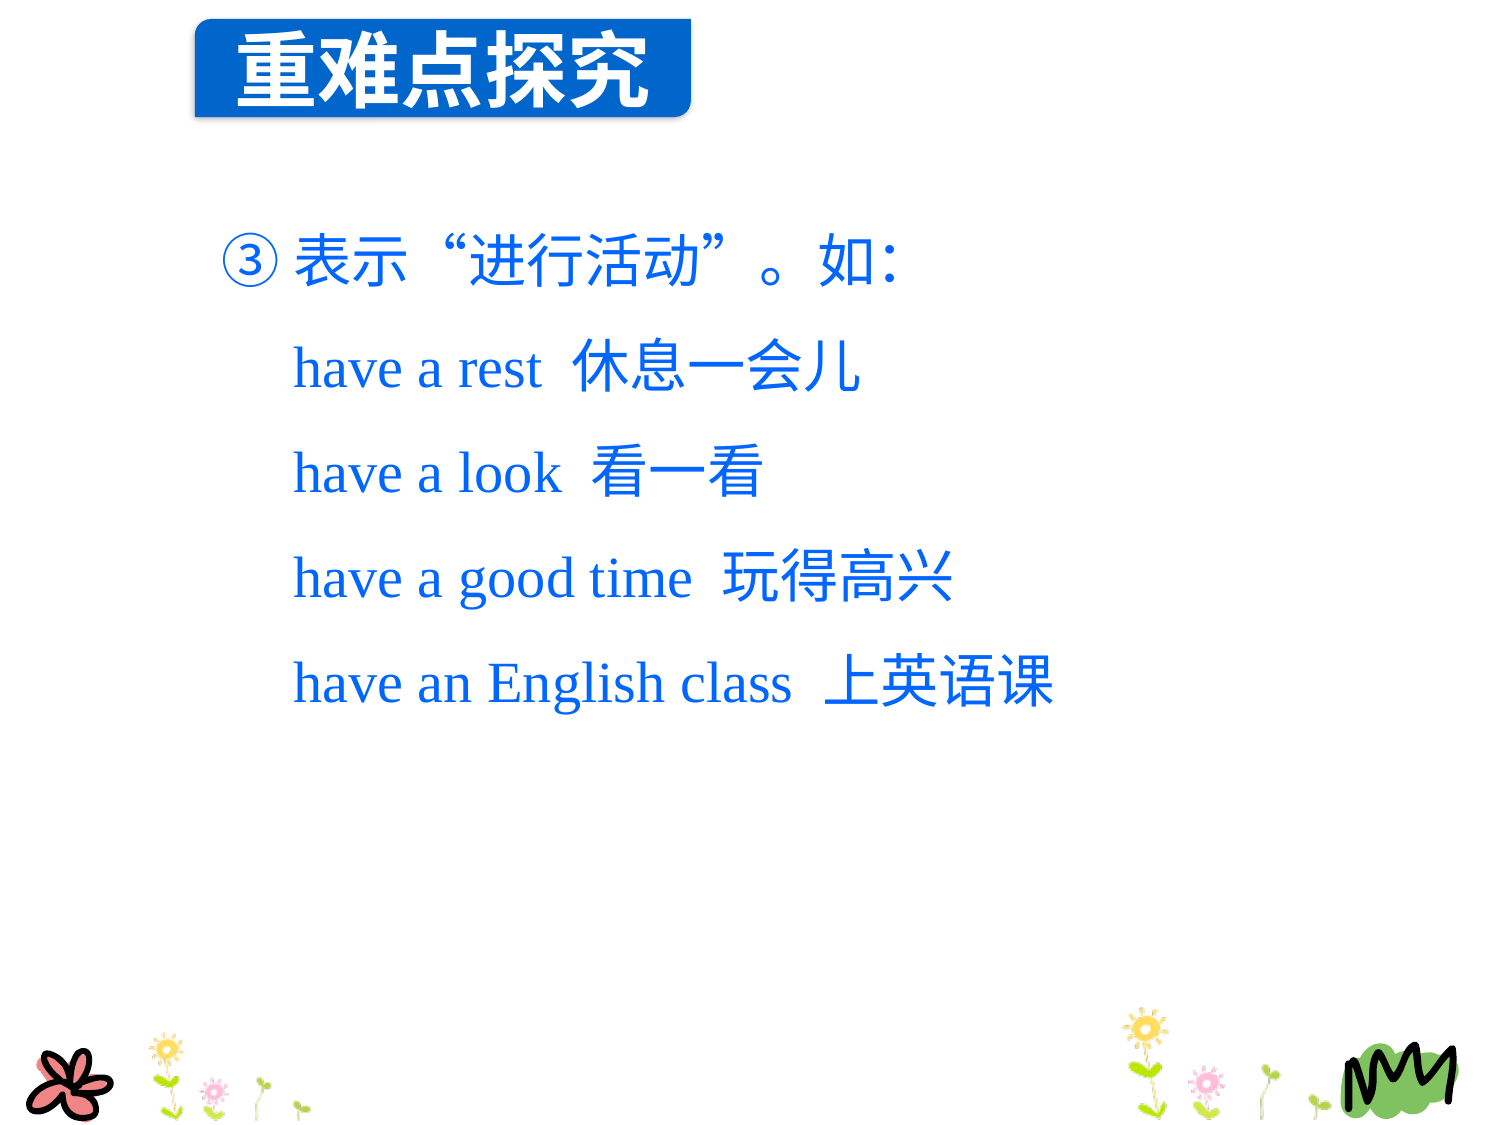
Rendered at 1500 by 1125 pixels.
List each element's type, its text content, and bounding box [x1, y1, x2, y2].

text_box ③表示“进行活动”。如： have a rest 休息一会儿 have a look 看一看 have a good time 玩得高兴 have an English class 上英语课 [206, 181, 1190, 721]
picture [1079, 990, 1459, 1125]
picture [25, 1020, 323, 1125]
text_box 重难点探究 [194, 18, 691, 118]
